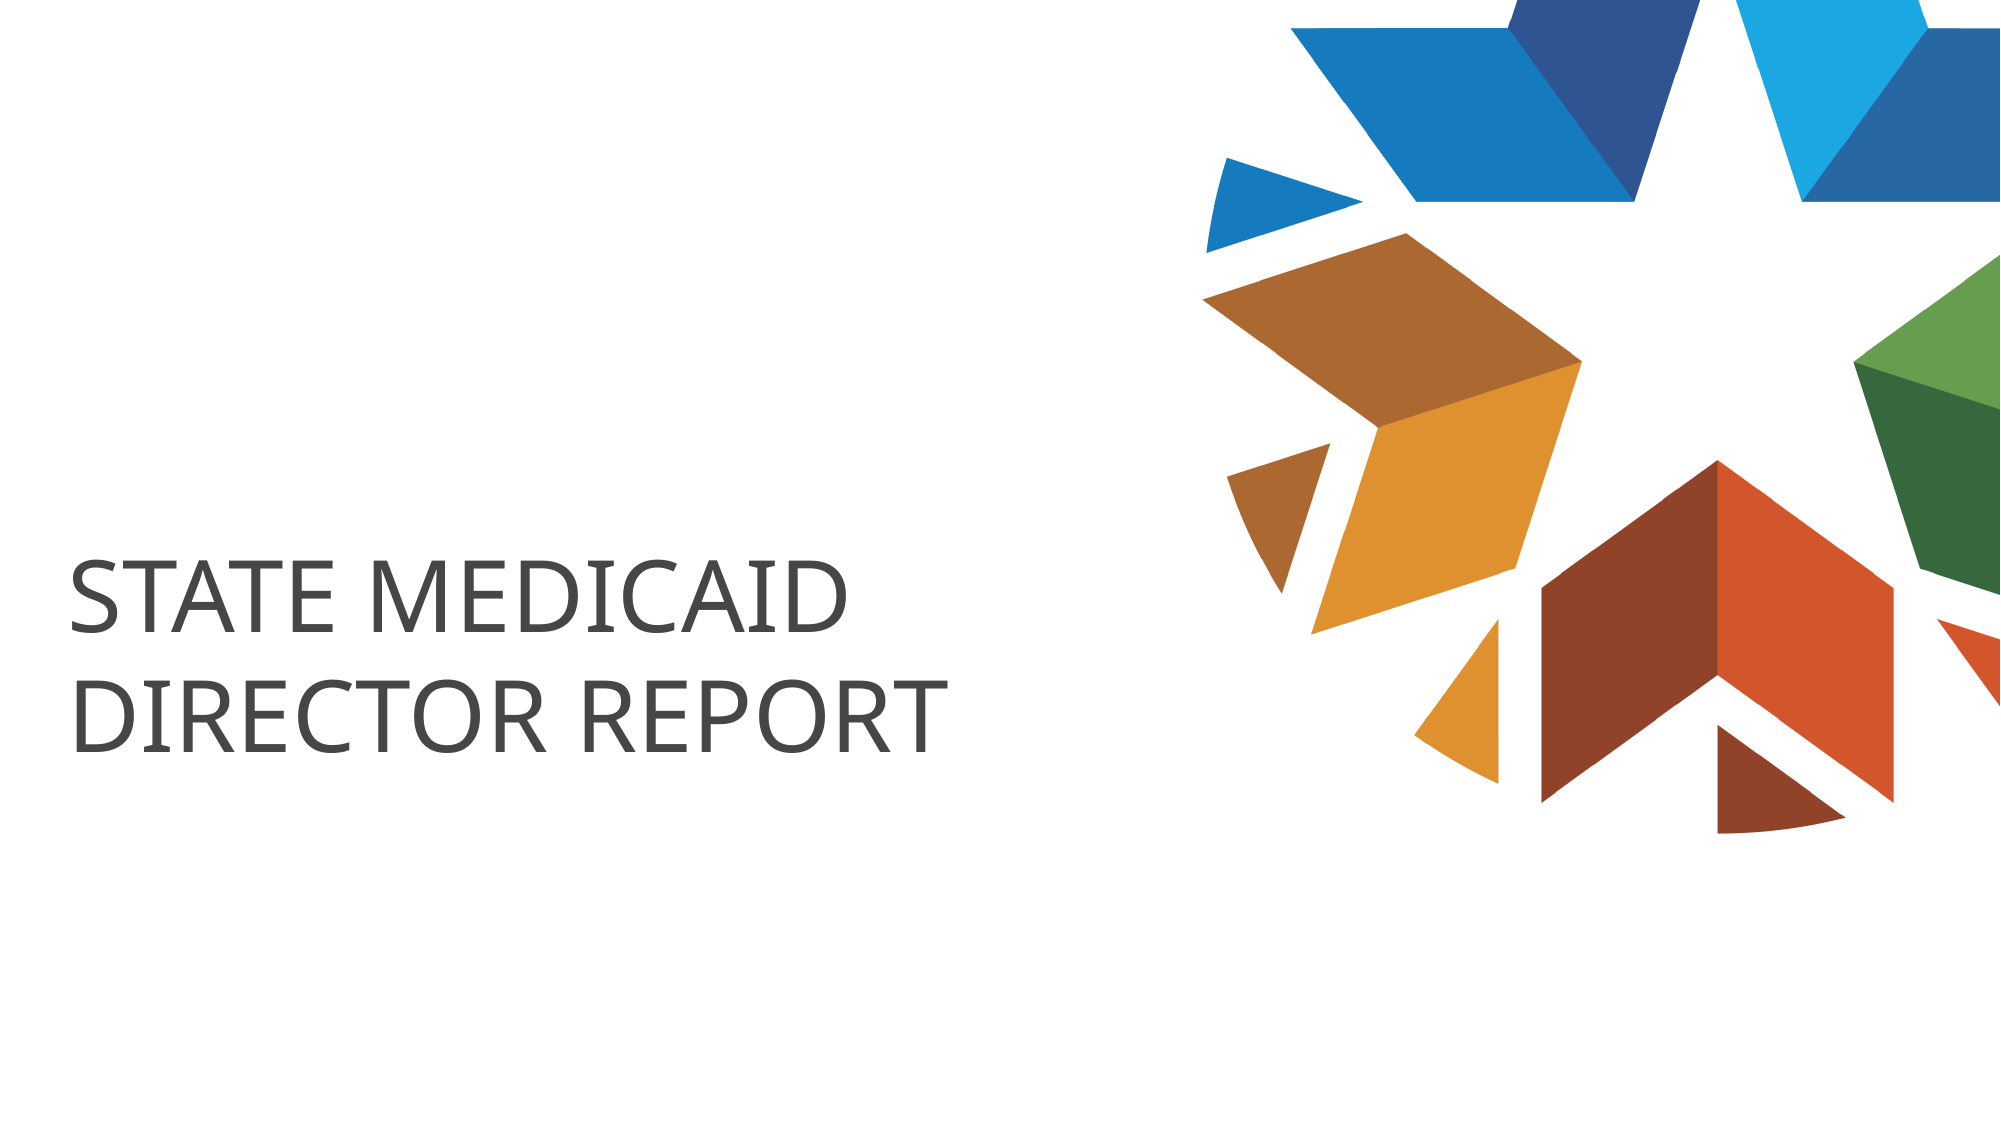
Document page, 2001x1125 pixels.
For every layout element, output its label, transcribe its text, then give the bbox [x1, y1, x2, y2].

title State Medicaid Director Report [52, 524, 1096, 792]
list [1096, 0, 2000, 939]
